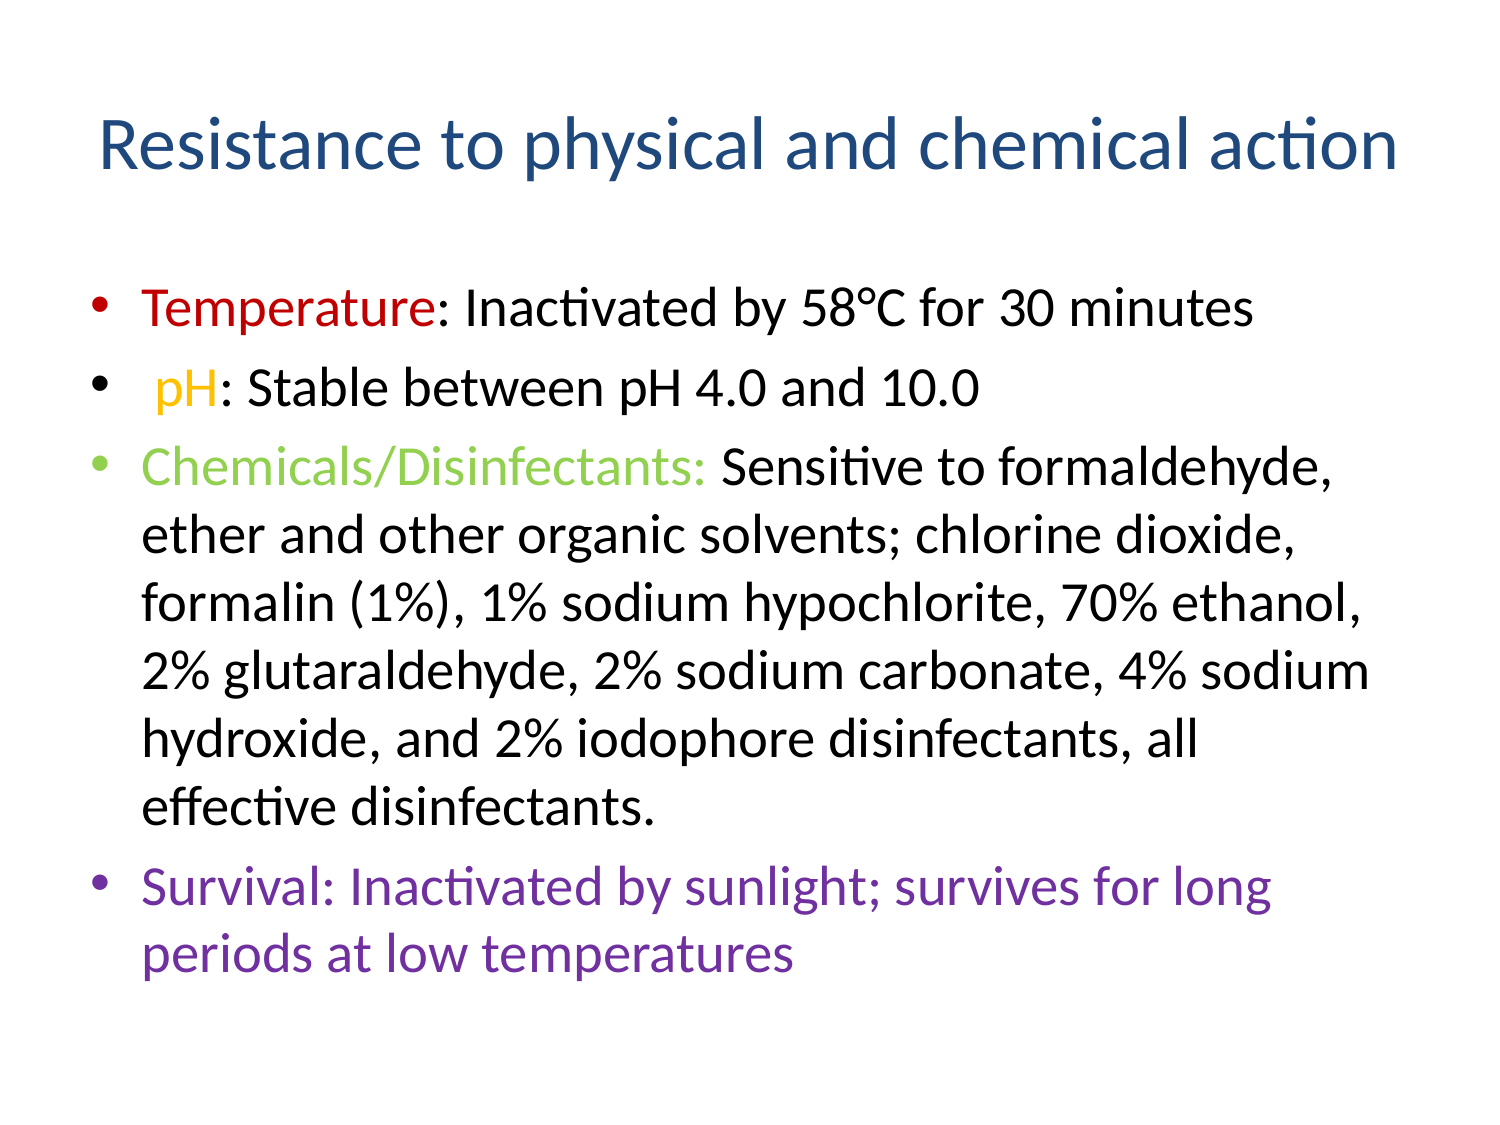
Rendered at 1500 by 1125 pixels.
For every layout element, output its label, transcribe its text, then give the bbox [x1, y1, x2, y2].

list Temperature: Inactivated by 58°C for 30 minutes pH: Stable between pH 4.0 and 10.0 Chemicals/Disinfectants: Sensitive to formaldehyde, ether and other organic solvents; chlorine dioxide, formalin (1%), 1% sodium hypochlorite, 70% ethanol, 2% glutaraldehyde, 2% sodium carbonate, 4% sodium hydroxide, and 2% iodophore disinfectants, all effective disinfectants. Survival: Inactivated by sunlight; survives for long periods at low temperatures [75, 262, 1425, 1005]
title Resistance to physical and chemical action [75, 45, 1425, 233]
